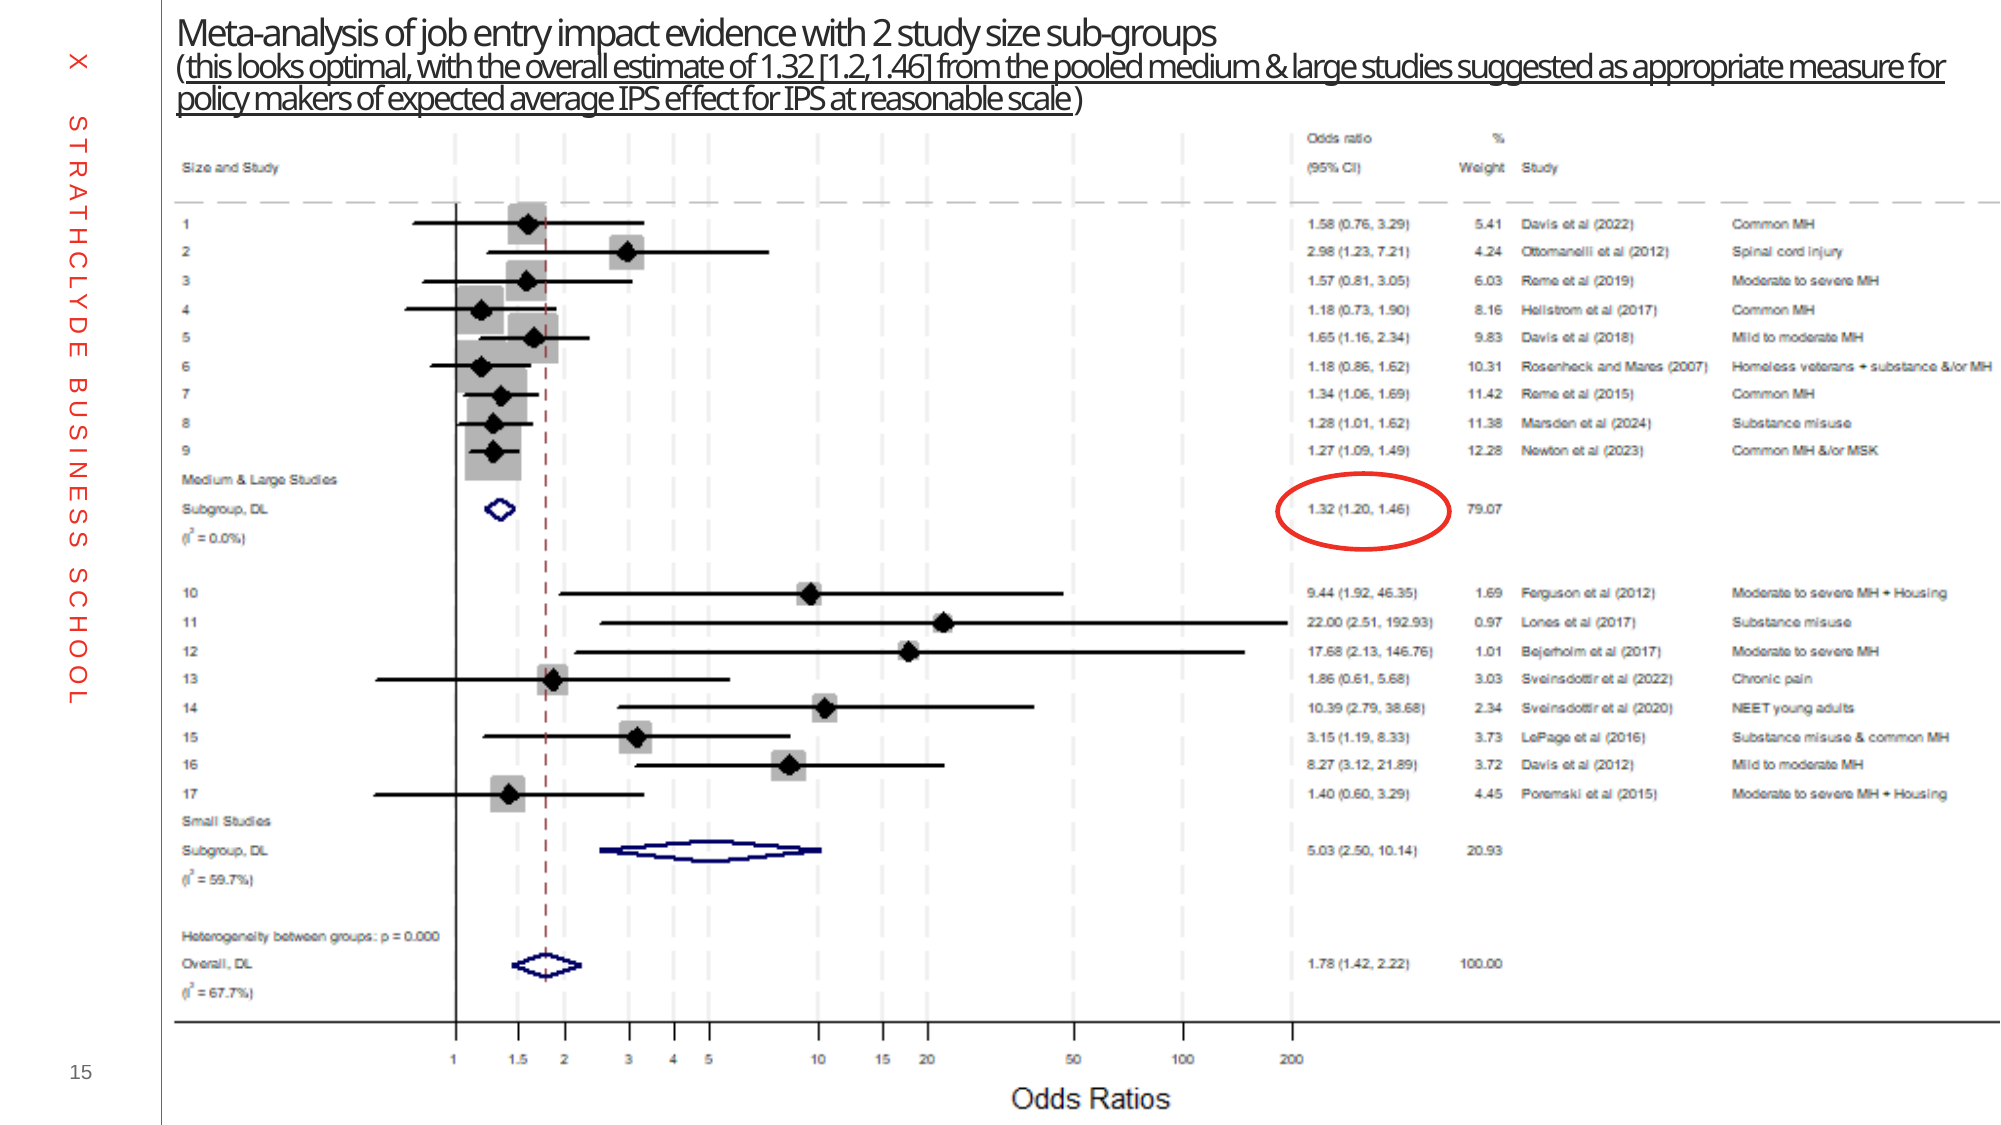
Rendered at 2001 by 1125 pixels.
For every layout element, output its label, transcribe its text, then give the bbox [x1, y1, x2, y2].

slide_number 15 [38, 1052, 123, 1091]
picture [167, 124, 2000, 1125]
title Meta-analysis of job entry impact evidence with 2 study size sub-groups (this looks optimal, with the overall estimate of 1.32 [1.2,1.46] from the pooled medium & large studies suggested as appropriate measure for policy makers of expected average IPS effect for IPS at reasonable scale) [175, 0, 2000, 108]
